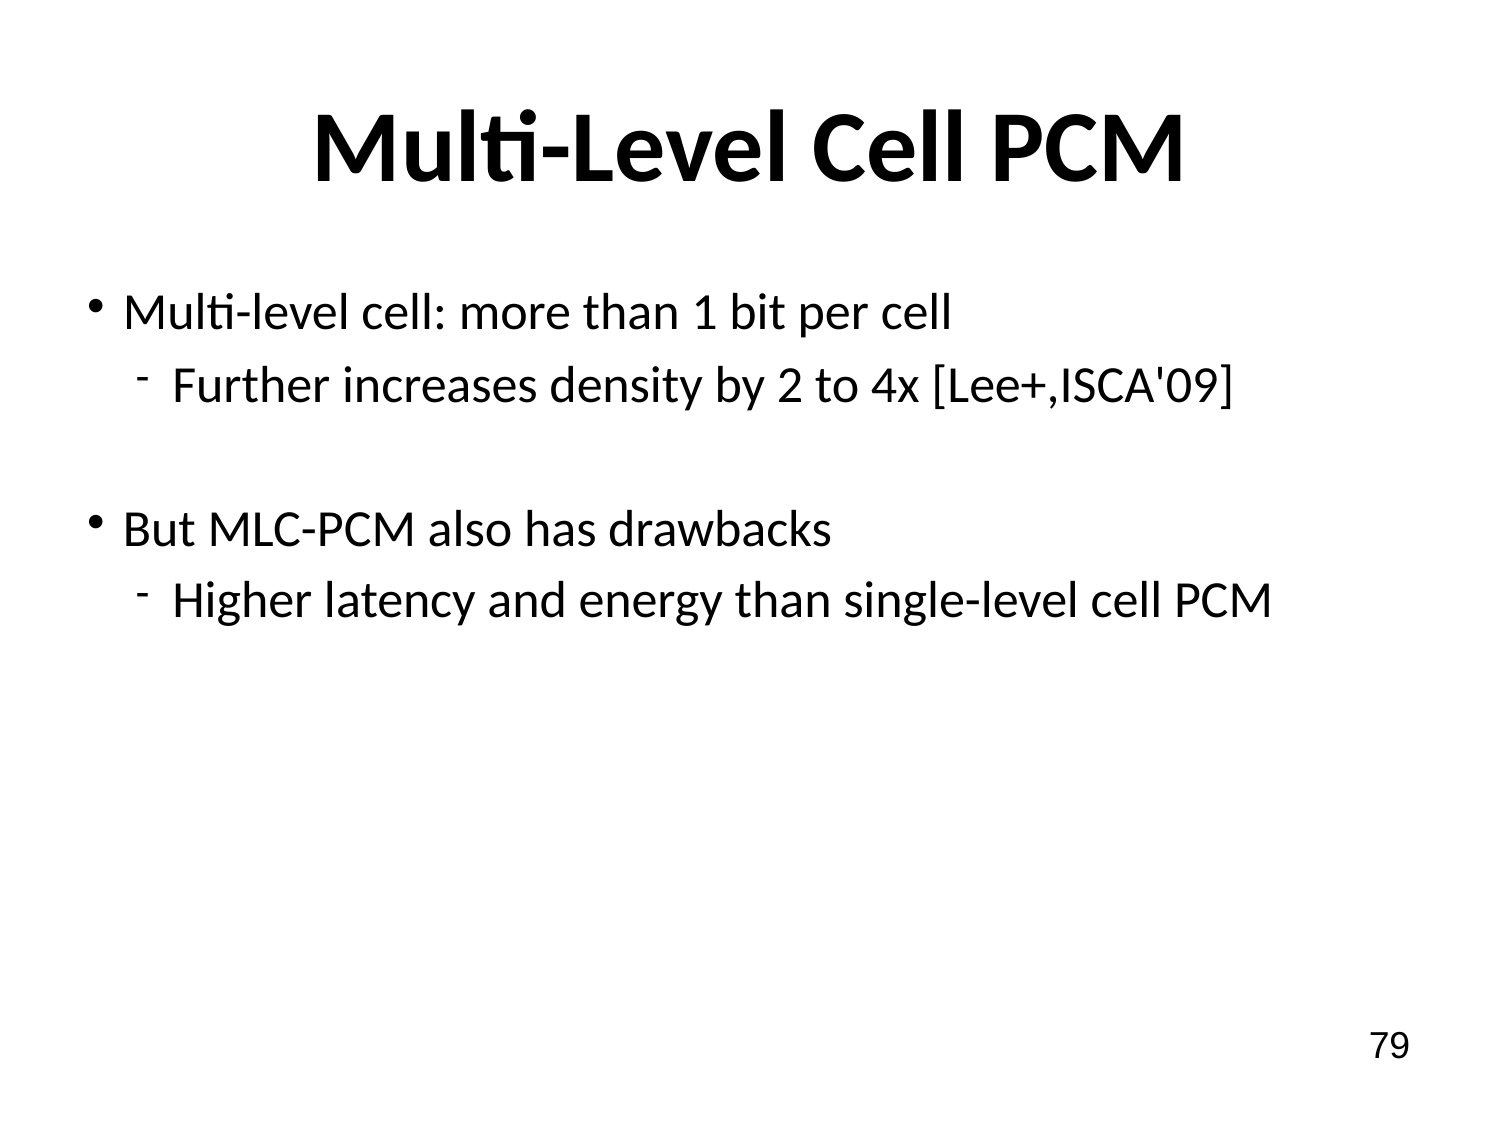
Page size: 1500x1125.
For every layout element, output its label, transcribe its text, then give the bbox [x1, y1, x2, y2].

slide_number 79 [1368, 1024, 1480, 1100]
title Multi-Level Cell PCM [75, 44, 1425, 233]
list Multi-level cell: more than 1 bit per cell Further increases density by 2 to 4x [Lee+,ISCA'09] But MLC-PCM also has drawbacks Higher latency and energy than single-level cell PCM [75, 263, 1396, 1025]
